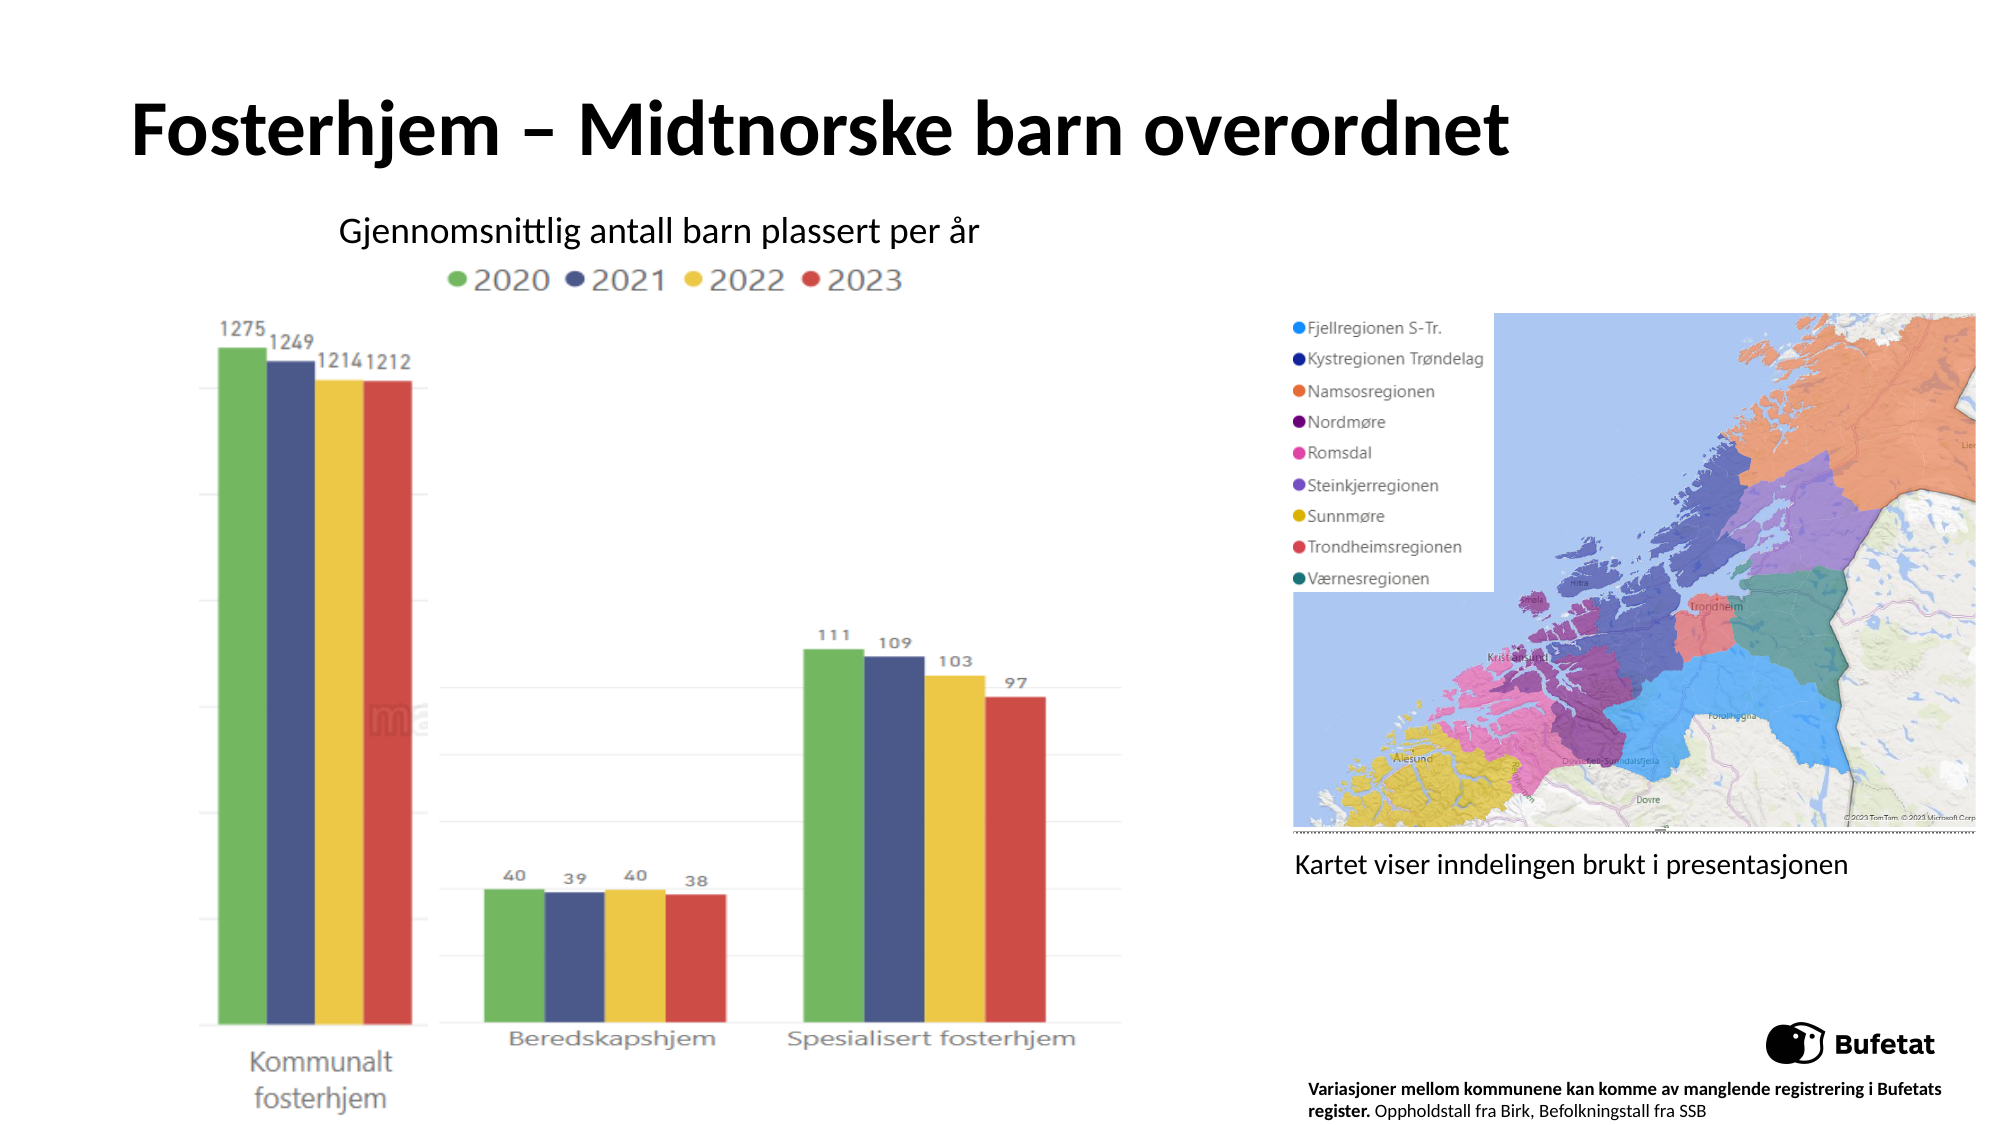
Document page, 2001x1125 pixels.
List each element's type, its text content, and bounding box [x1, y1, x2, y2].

text_box Gjennomsnittlig antall barn plassert per år [324, 199, 996, 243]
picture [1766, 1022, 1935, 1064]
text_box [1293, 313, 1976, 835]
text_box Kartet viser inndelingen brukt i presentasjonen [1280, 838, 1864, 888]
title Fosterhjem – Midtnorske barn overordnet [131, 0, 1915, 173]
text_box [198, 243, 1122, 1125]
text_box Variasjoner mellom kommunene kan komme av manglende registrering i Bufetats register. Oppholdstall fra Birk, Befolkningstall fra SSB [1293, 1069, 2000, 1125]
